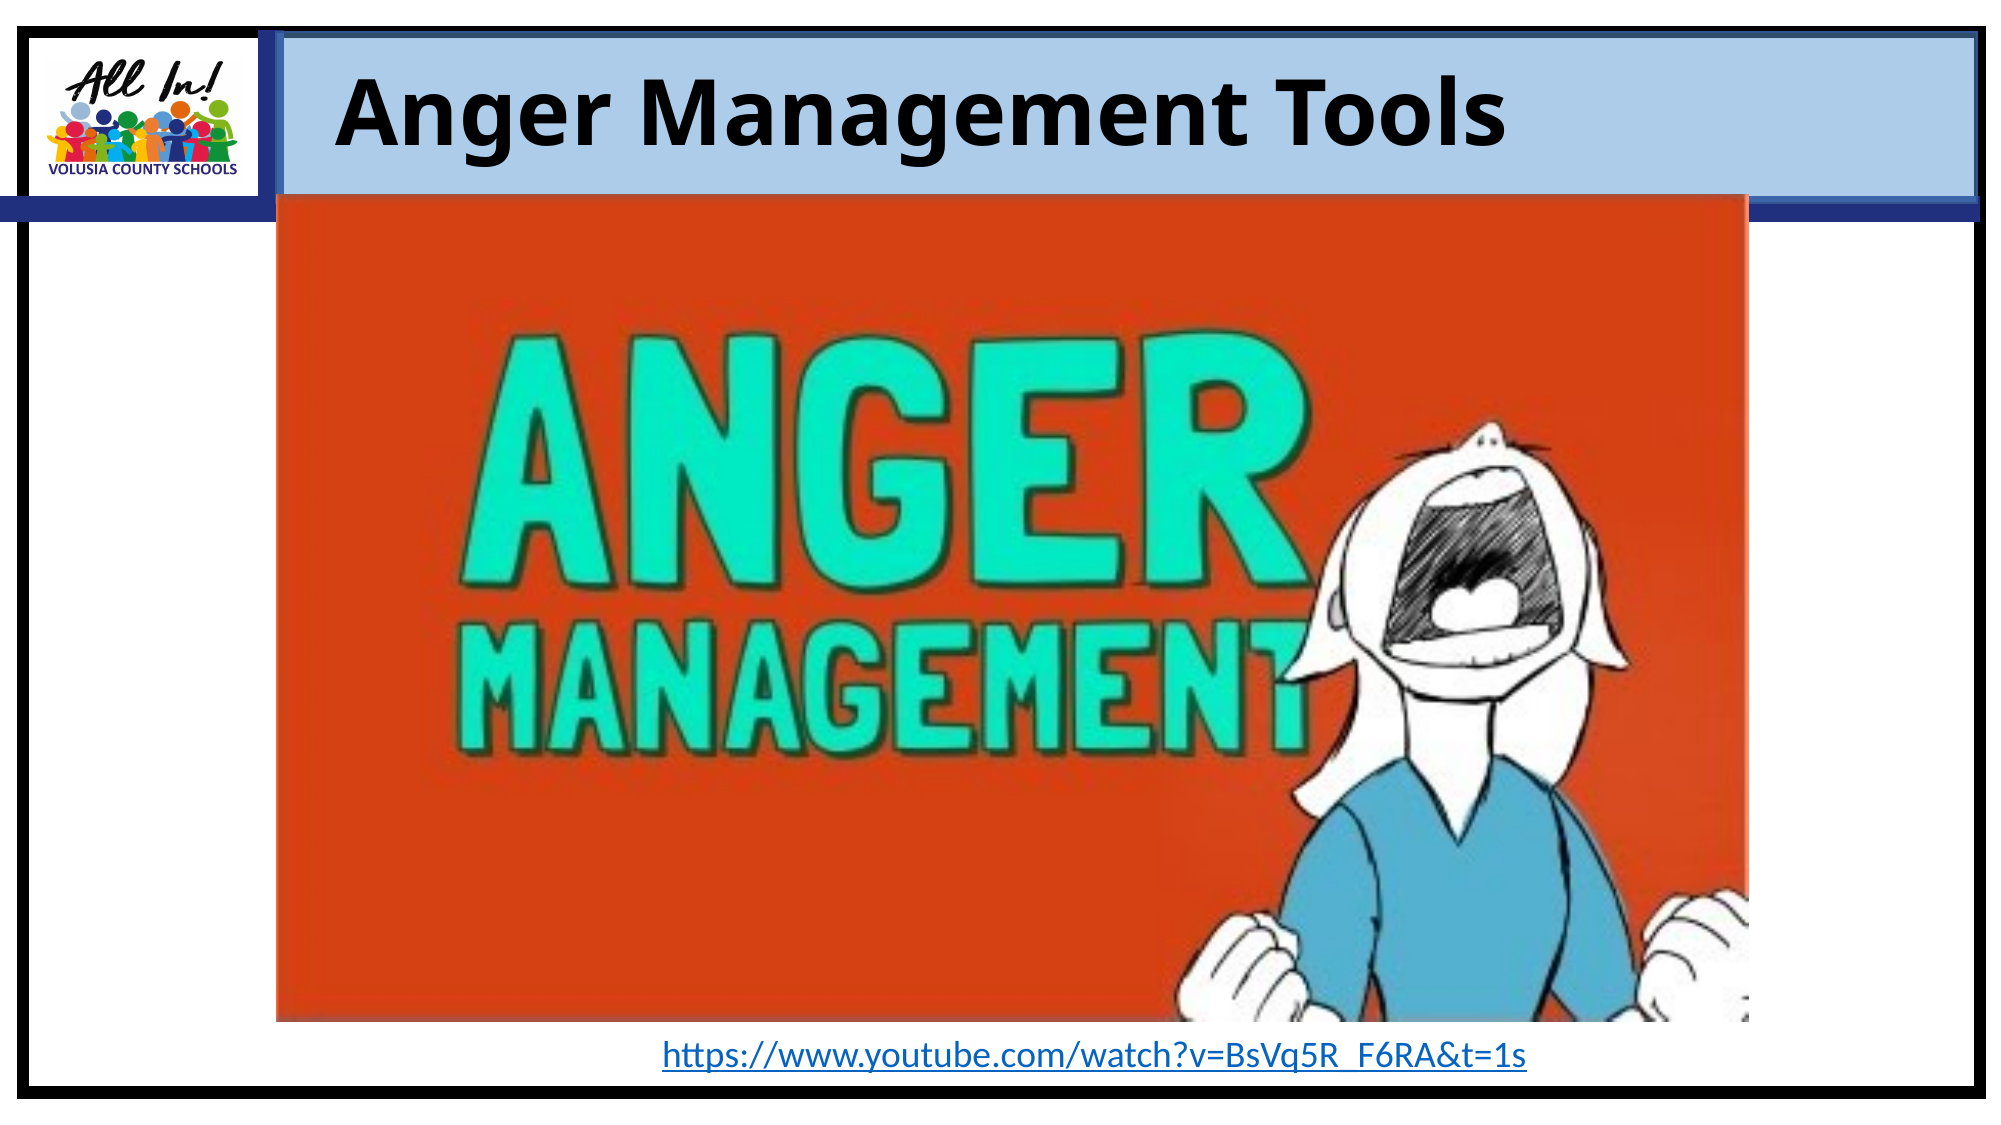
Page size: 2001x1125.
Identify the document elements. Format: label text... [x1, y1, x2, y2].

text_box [276, 193, 1750, 1023]
title Anger Management Tools [320, 59, 2000, 277]
picture [46, 59, 243, 185]
text_box https://www.youtube.com/watch?v=BsVq5R_F6RA&t=1s [647, 1023, 1542, 1125]
